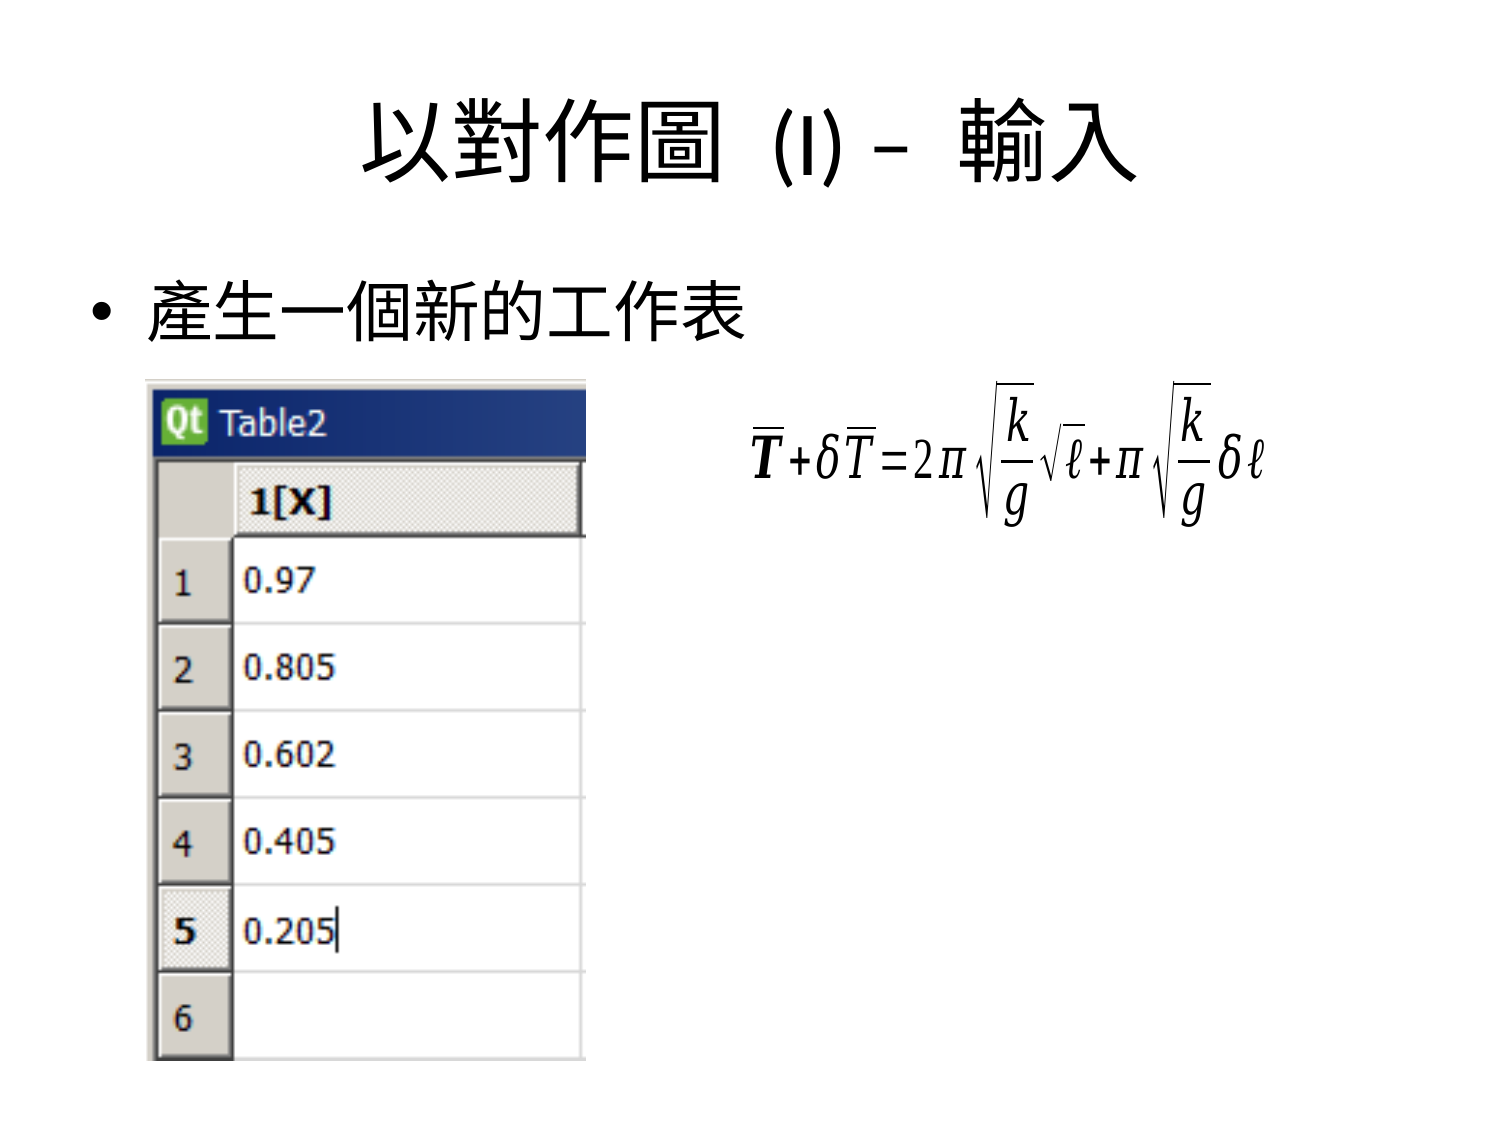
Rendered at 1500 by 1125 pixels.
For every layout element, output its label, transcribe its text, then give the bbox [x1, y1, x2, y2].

list 產生一個新的工作表 [75, 262, 1425, 1005]
picture [144, 379, 586, 1061]
